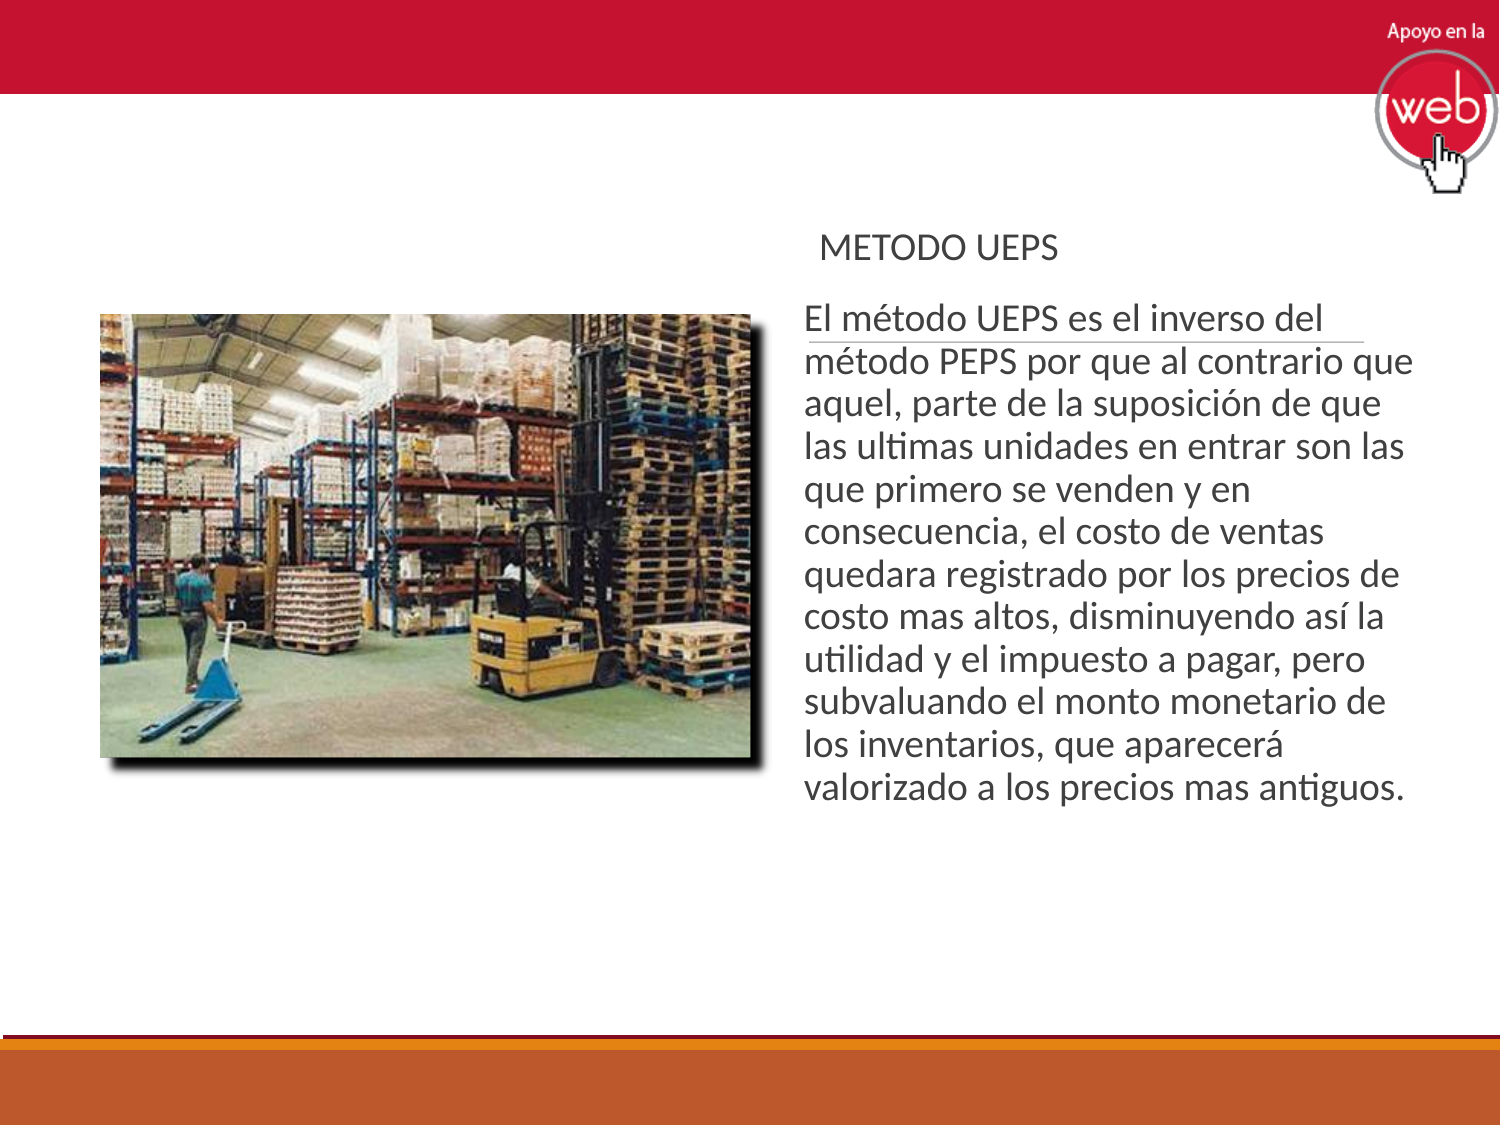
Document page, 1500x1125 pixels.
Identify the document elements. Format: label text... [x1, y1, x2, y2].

text_box [0, 1038, 1500, 1051]
text_box [0, 0, 1500, 1038]
picture [99, 313, 772, 780]
list METODO UEPS El método UEPS es el inverso del método PEPS por que al contrario que aquel, parte de la suposición de que las ultimas unidades en entrar son las que primero se venden y en consecuencia, el costo de ventas quedara registrado por los precios de costo mas altos, disminuyendo así la utilidad y el impuesto a pagar, pero subvaluando el monto monetario de los inventarios, que aparecerá valorizado a los precios mas antiguos. [804, 218, 1422, 821]
text_box [0, 1051, 1500, 1125]
